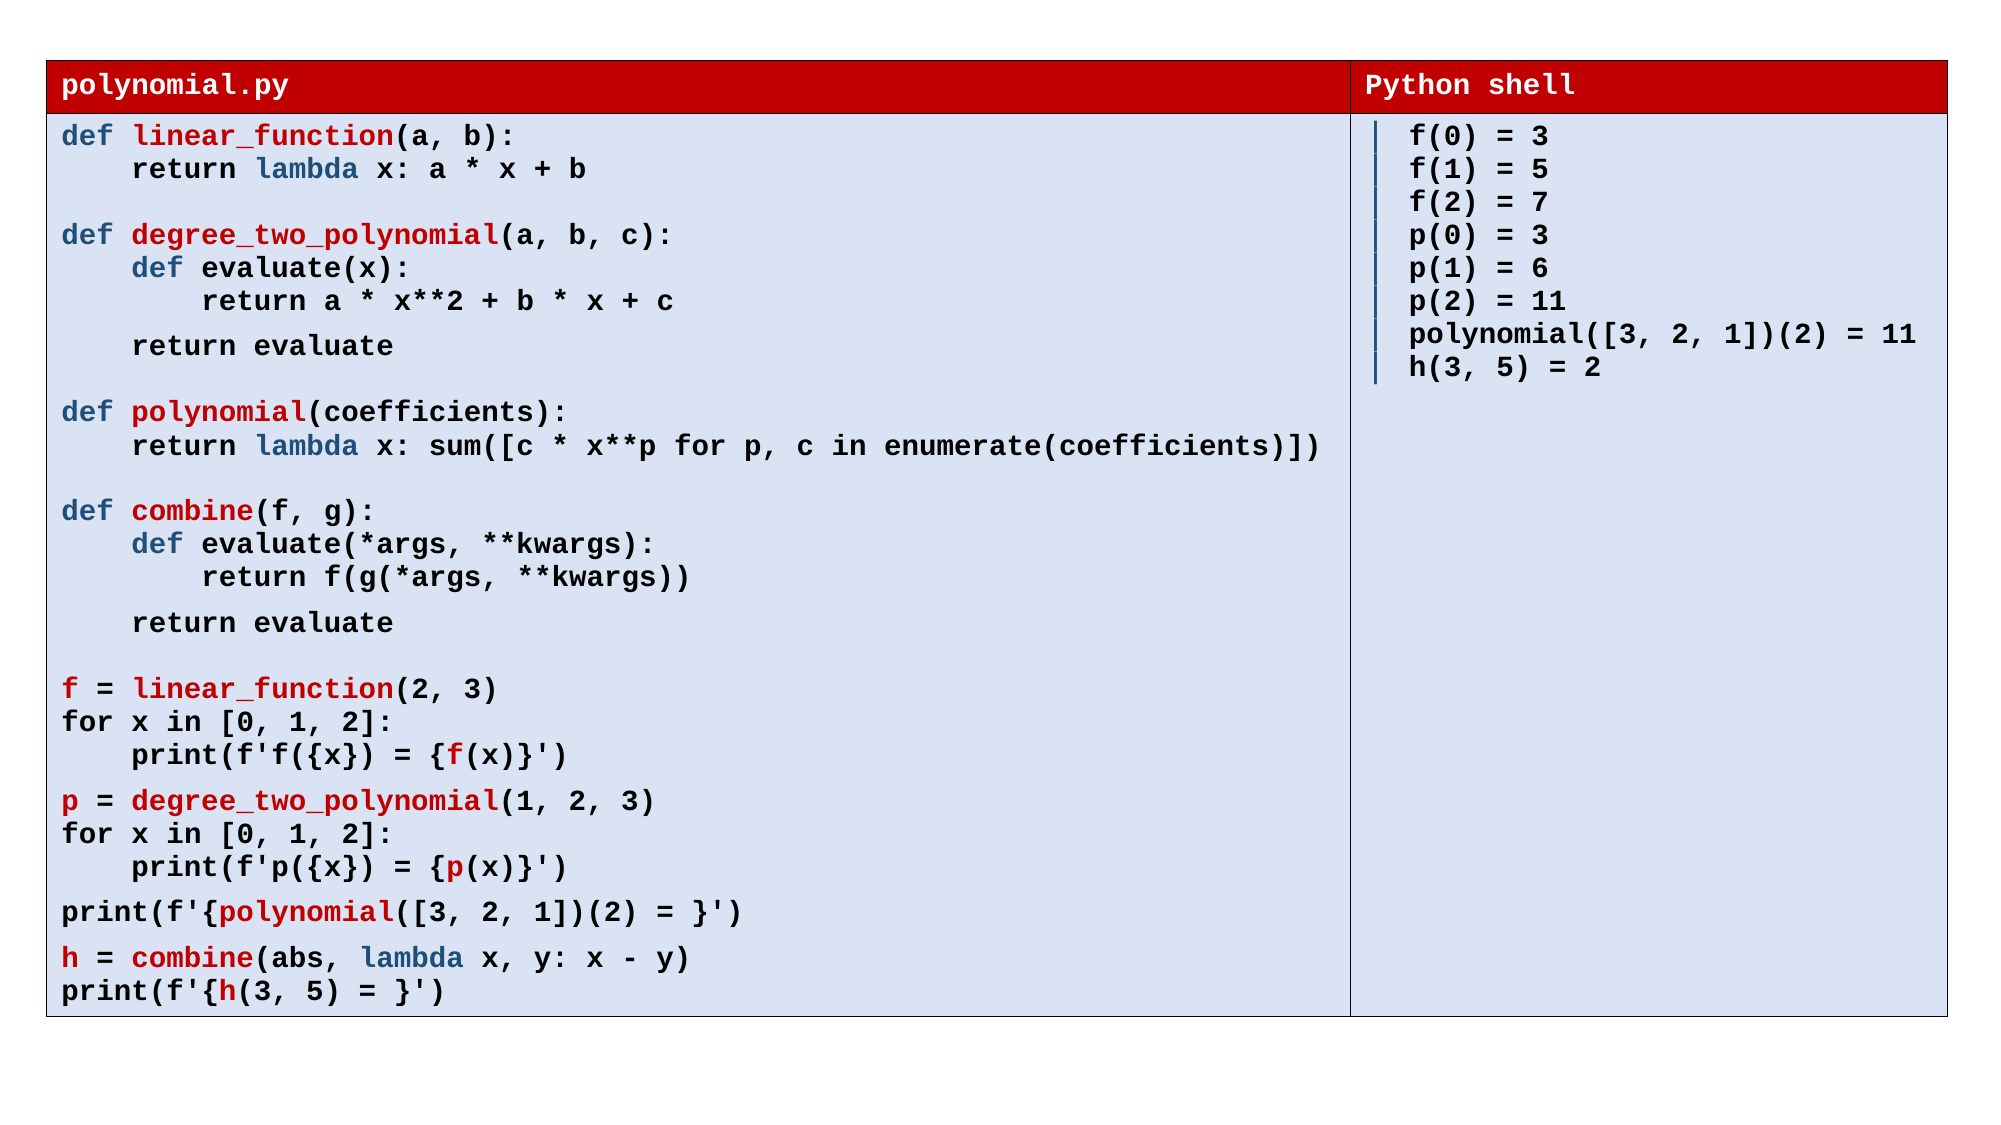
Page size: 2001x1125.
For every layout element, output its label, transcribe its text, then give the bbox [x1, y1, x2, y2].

table_header polynomial.py [47, 61, 1350, 113]
table_header Python shell [1351, 61, 1947, 113]
table_cell f(0) = 3 f(1) = 5 f(2) = 7 p(0) = 3 p(1) = 6 p(2) = 11 polynomial([3, 2, 1])(2) = 11 h(3, 5) = 2 [1351, 114, 1947, 1016]
table_cell def linear_function(a, b): return lambda x: a * x + b def degree_two_polynomial(a, b, c): def evaluate(x): return a * x**2 + b * x + c return evaluate def polynomial(coefficients): return lambda x: sum([c * x**p for p, c in enumerate(coefficients)]) def combine(f, g): def evaluate(*args, **kwargs): return f(g(*args, **kwargs)) return evaluate f = linear_function(2, 3) for x in [0, 1, 2]: print(f'f({x}) = {f(x)}') p = degree_two_polynomial(1, 2, 3) for x in [0, 1, 2]: print(f'p({x}) = {p(x)}') print(f'{polynomial([3, 2, 1])(2) = }') h = combine(abs, lambda x, y: x - y) print(f'{h(3, 5) = }') [47, 114, 1350, 1016]
